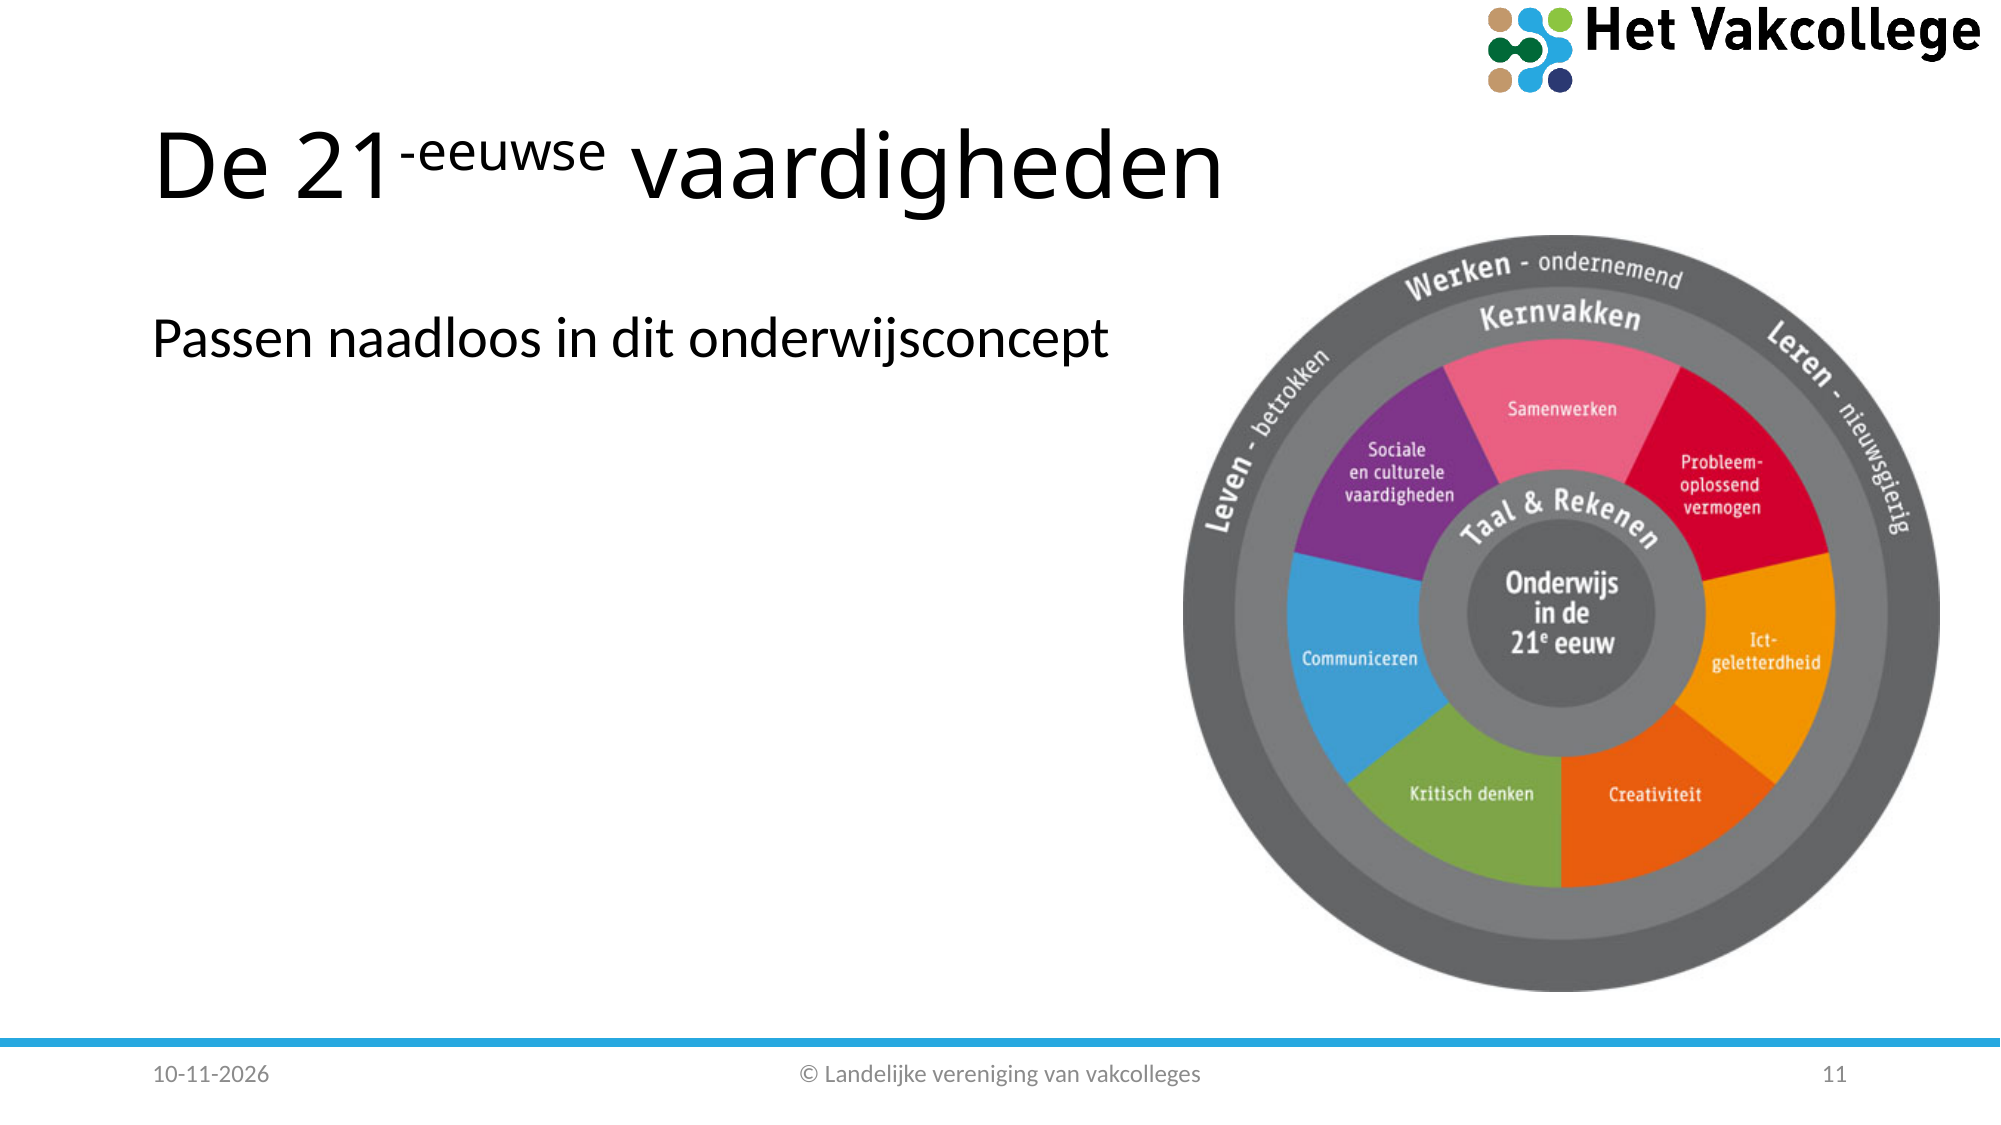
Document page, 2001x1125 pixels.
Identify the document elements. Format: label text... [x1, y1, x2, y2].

footer © Landelijke vereniging van vakcolleges [662, 1042, 1338, 1103]
picture [1183, 235, 1940, 992]
slide_number 11 [1412, 1042, 1863, 1103]
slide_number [137, 1042, 588, 1103]
title De 21-eeuwse vaardigheden [137, 59, 1863, 278]
picture [1486, 4, 1980, 94]
list Passen naadloos in dit onderwijsconcept [137, 299, 1863, 1014]
